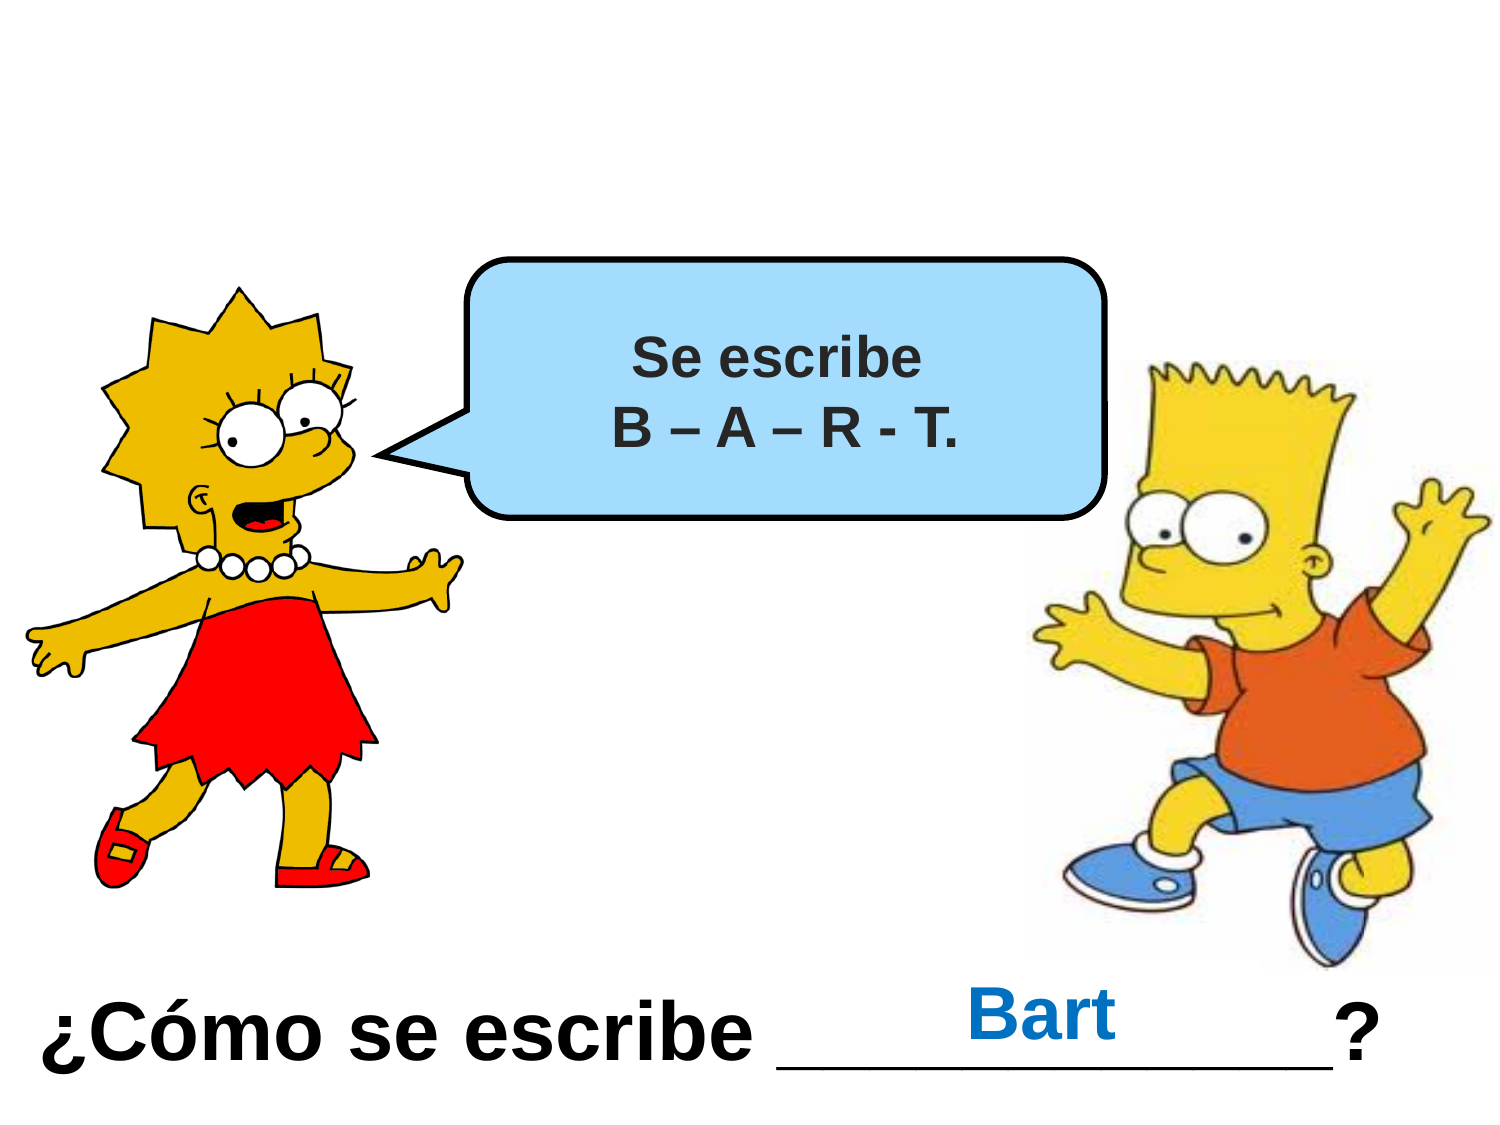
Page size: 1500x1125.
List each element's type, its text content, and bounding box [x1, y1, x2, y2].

picture [1026, 360, 1495, 971]
text_box ¿Cómo se escribe ____________? [23, 970, 1496, 1085]
text_box Se escribe B – A – R - T. [467, 258, 1106, 519]
picture [23, 284, 467, 898]
text_box Bart [823, 957, 1261, 1063]
